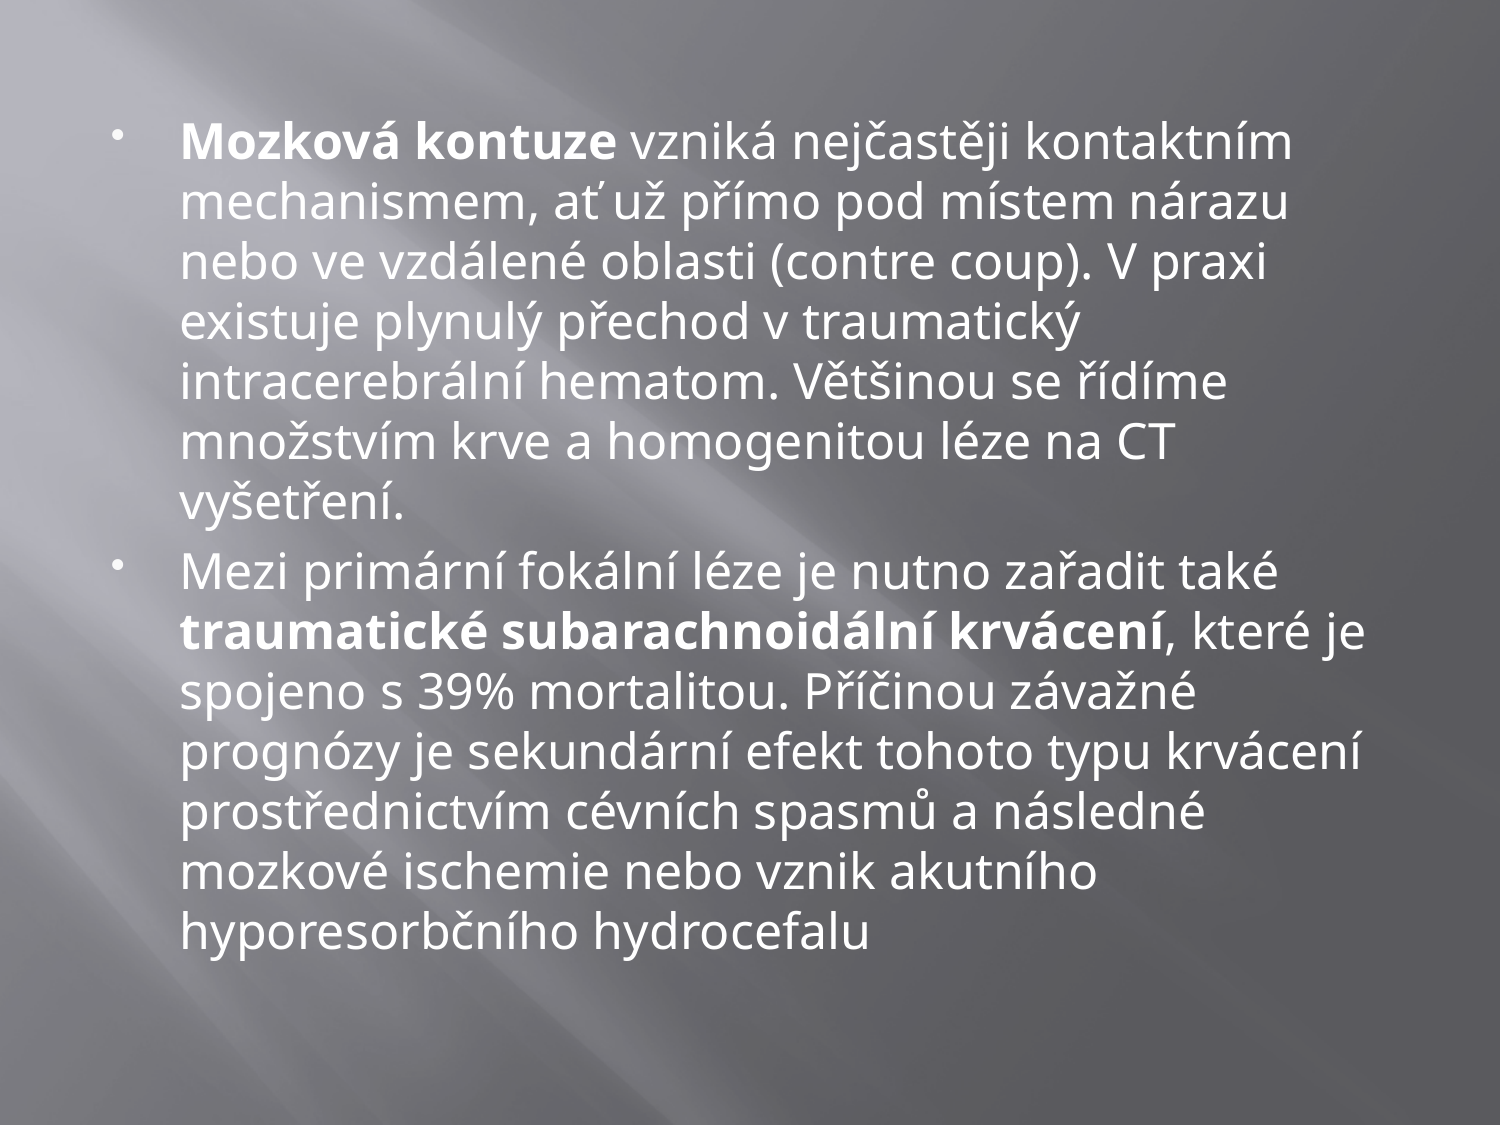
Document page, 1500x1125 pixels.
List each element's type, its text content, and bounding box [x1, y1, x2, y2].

list Mozková kontuze vzniká nejčastěji kontaktním mechanismem, ať už přímo pod místem nárazu nebo ve vzdálené oblasti (contre coup). V praxi existuje plynulý přechod v traumatický intracerebrální hematom. Většinou se řídíme množstvím krve a homogenitou léze na CT vyšetření. Mezi primární fokální léze je nutno zařadit také traumatické subarachnoidální krvácení, které je spojeno s 39% mortalitou. Příčinou závažné prognózy je sekundární efekt tohoto typu krvácení prostřednictvím cévních spasmů a následné mozkové ischemie nebo vznik akutního hyporesorbčního hydrocefalu [75, 101, 1425, 1005]
